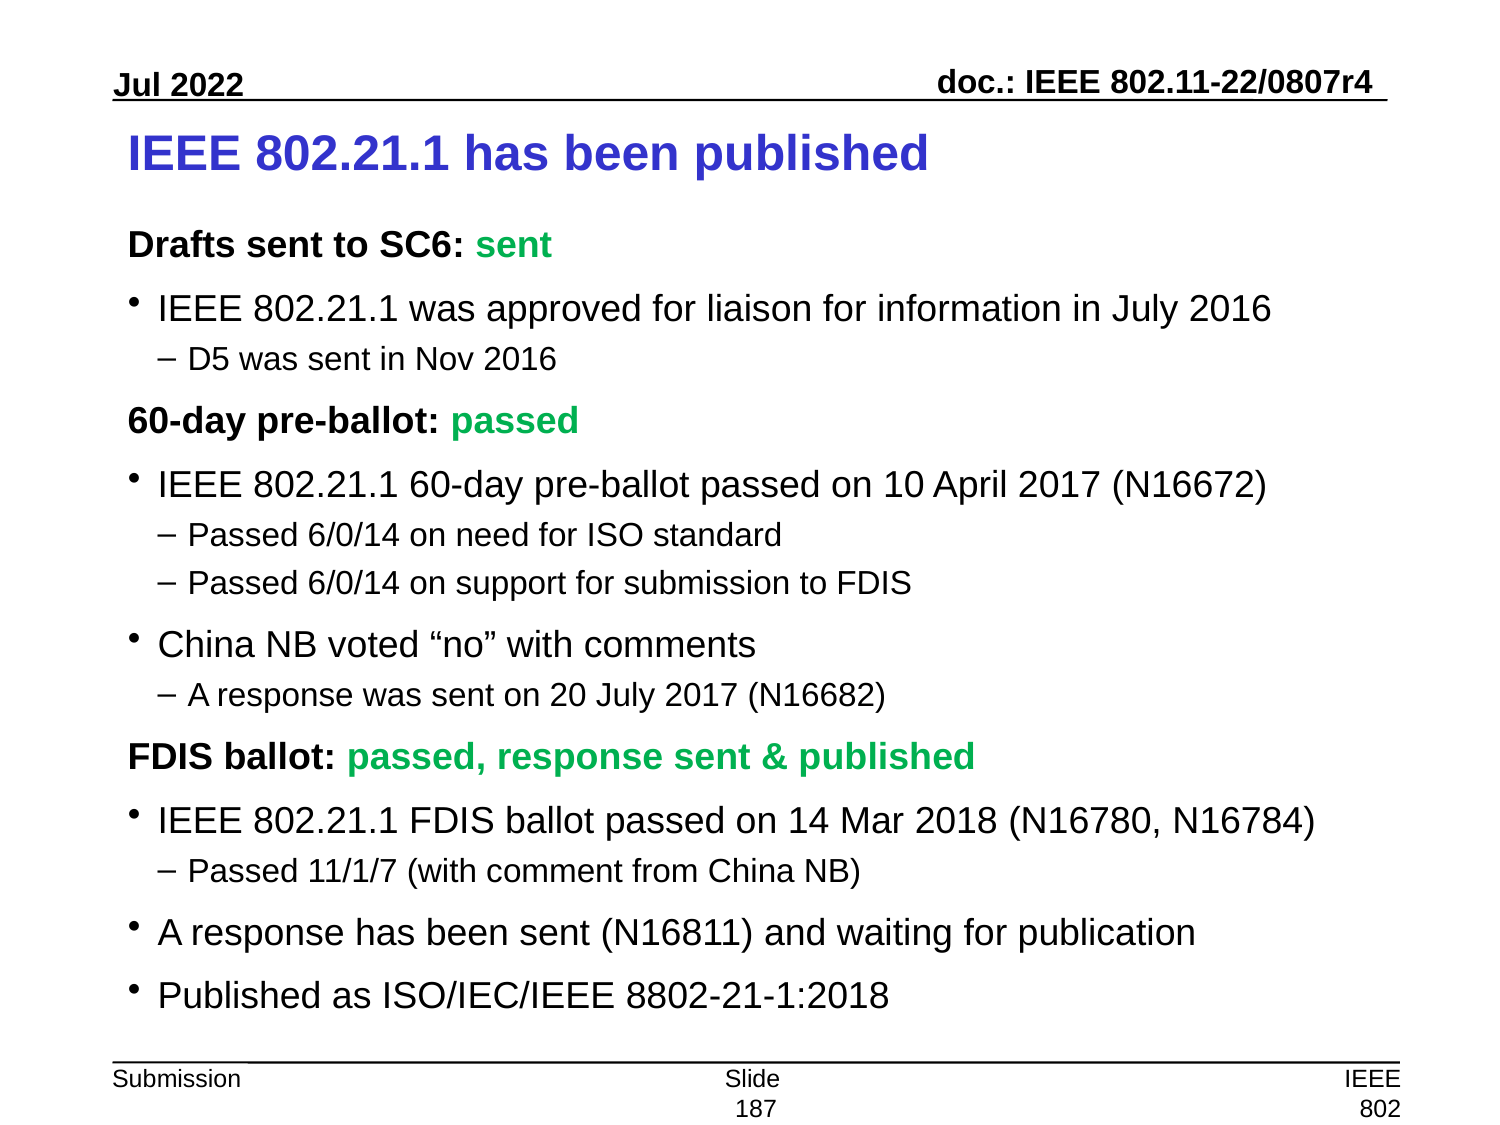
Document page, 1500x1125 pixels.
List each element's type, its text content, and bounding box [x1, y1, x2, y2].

footer IEEE 802 [1320, 1061, 1402, 1093]
title IEEE 802.21.1 has been published [112, 112, 1388, 212]
list Drafts sent to SC6: sent IEEE 802.21.1 was approved for liaison for information in July 2016 D5 was sent in Nov 2016 60-day pre-ballot: passed IEEE 802.21.1 60-day pre-ballot passed on 10 April 2017 (N16672) Passed 6/0/14 on need for ISO standard Passed 6/0/14 on support for submission to FDIS China NB voted “no” with comments A response was sent on 20 July 2017 (N16682) FDIS ballot: passed, response sent & published IEEE 802.21.1 FDIS ballot passed on 14 Mar 2018 (N16780, N16784) Passed 11/1/7 (with comment from China NB) A response has been sent (N16811) and waiting for publication Published as ISO/IEC/IEEE 8802-21-1:2018 [112, 212, 1388, 888]
slide_number Slide 187 [709, 1061, 803, 1093]
